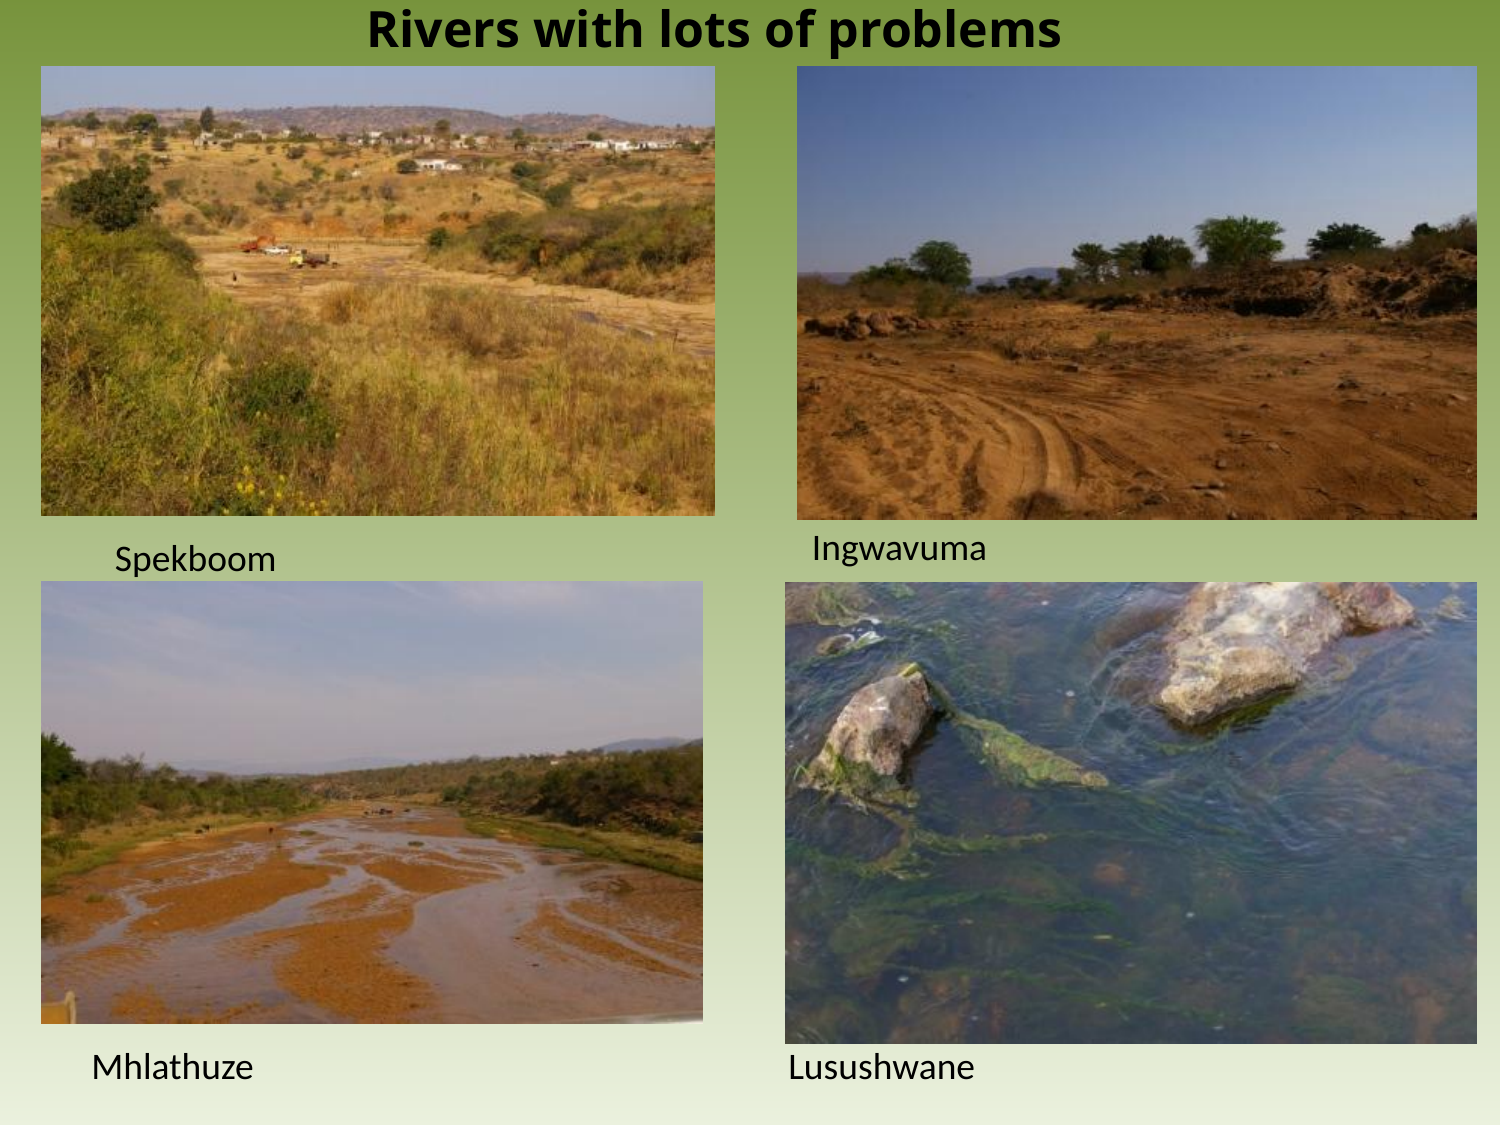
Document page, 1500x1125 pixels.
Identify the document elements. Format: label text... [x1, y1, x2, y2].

picture [40, 66, 715, 517]
text_box Ingwavuma [797, 527, 1353, 575]
picture [40, 581, 704, 1025]
text_box Mhlathuze [76, 1034, 632, 1095]
text_box Lusushwane [773, 1034, 1329, 1095]
picture [785, 581, 1477, 1044]
text_box Spekboom [100, 527, 656, 580]
text_box Rivers with lots of problems [253, 0, 1176, 66]
picture [796, 66, 1477, 520]
